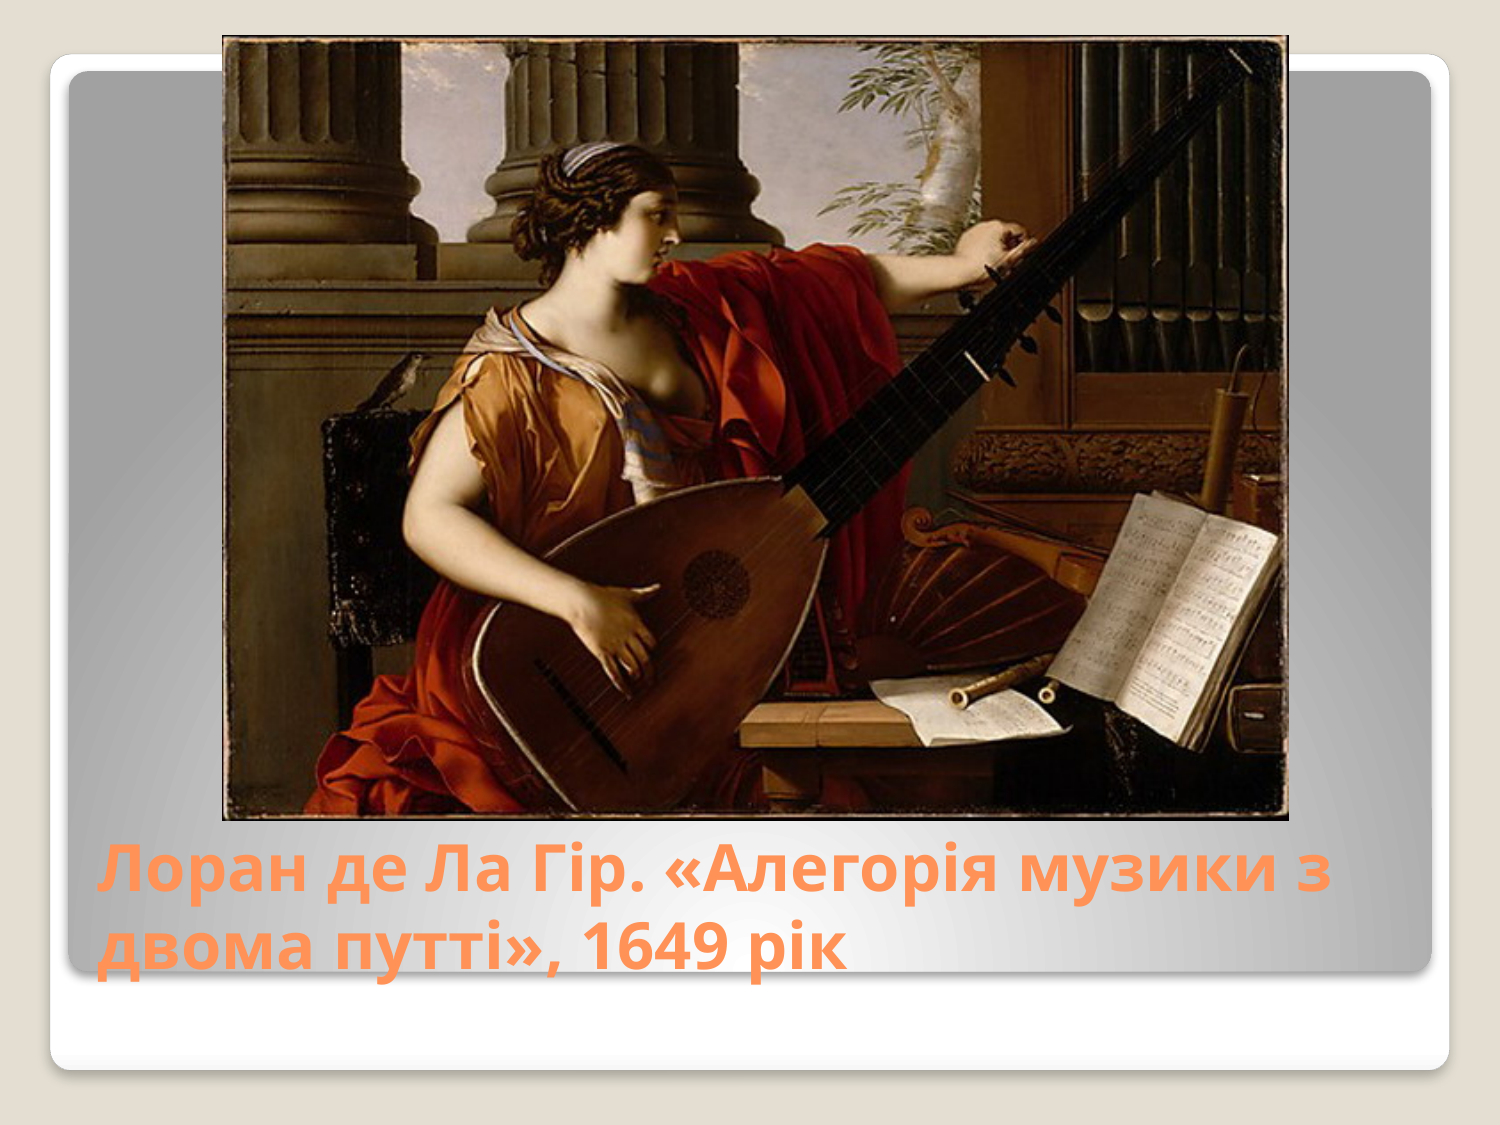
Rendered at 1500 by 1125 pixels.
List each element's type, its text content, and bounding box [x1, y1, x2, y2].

picture [222, 34, 1290, 821]
title Лоран де Ла Гір. «Алегорія музики з двома путті», 1649 рік [82, 817, 1425, 991]
